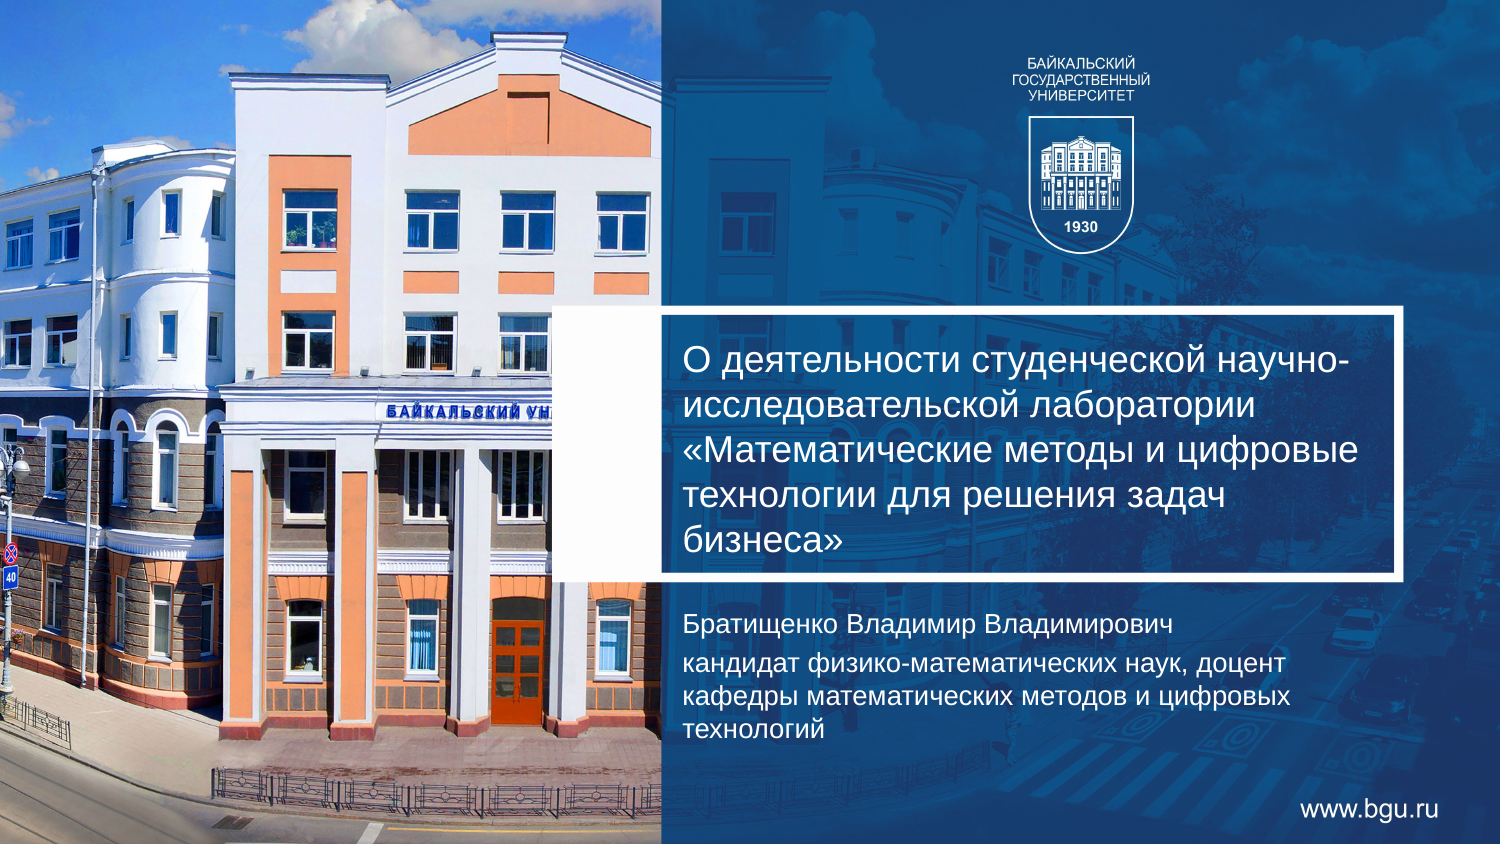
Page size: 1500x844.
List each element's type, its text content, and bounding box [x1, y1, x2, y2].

picture [0, 0, 1500, 844]
list Братищенко Владимир Владимирович кандидат физико-математических наук, доцент кафедры математических методов и цифровых технологий [667, 599, 1388, 753]
list О деятельности студенческой научно-исследовательской лаборатории «Математические методы и цифровые технологии для решения задач бизнеса» [667, 327, 1377, 552]
